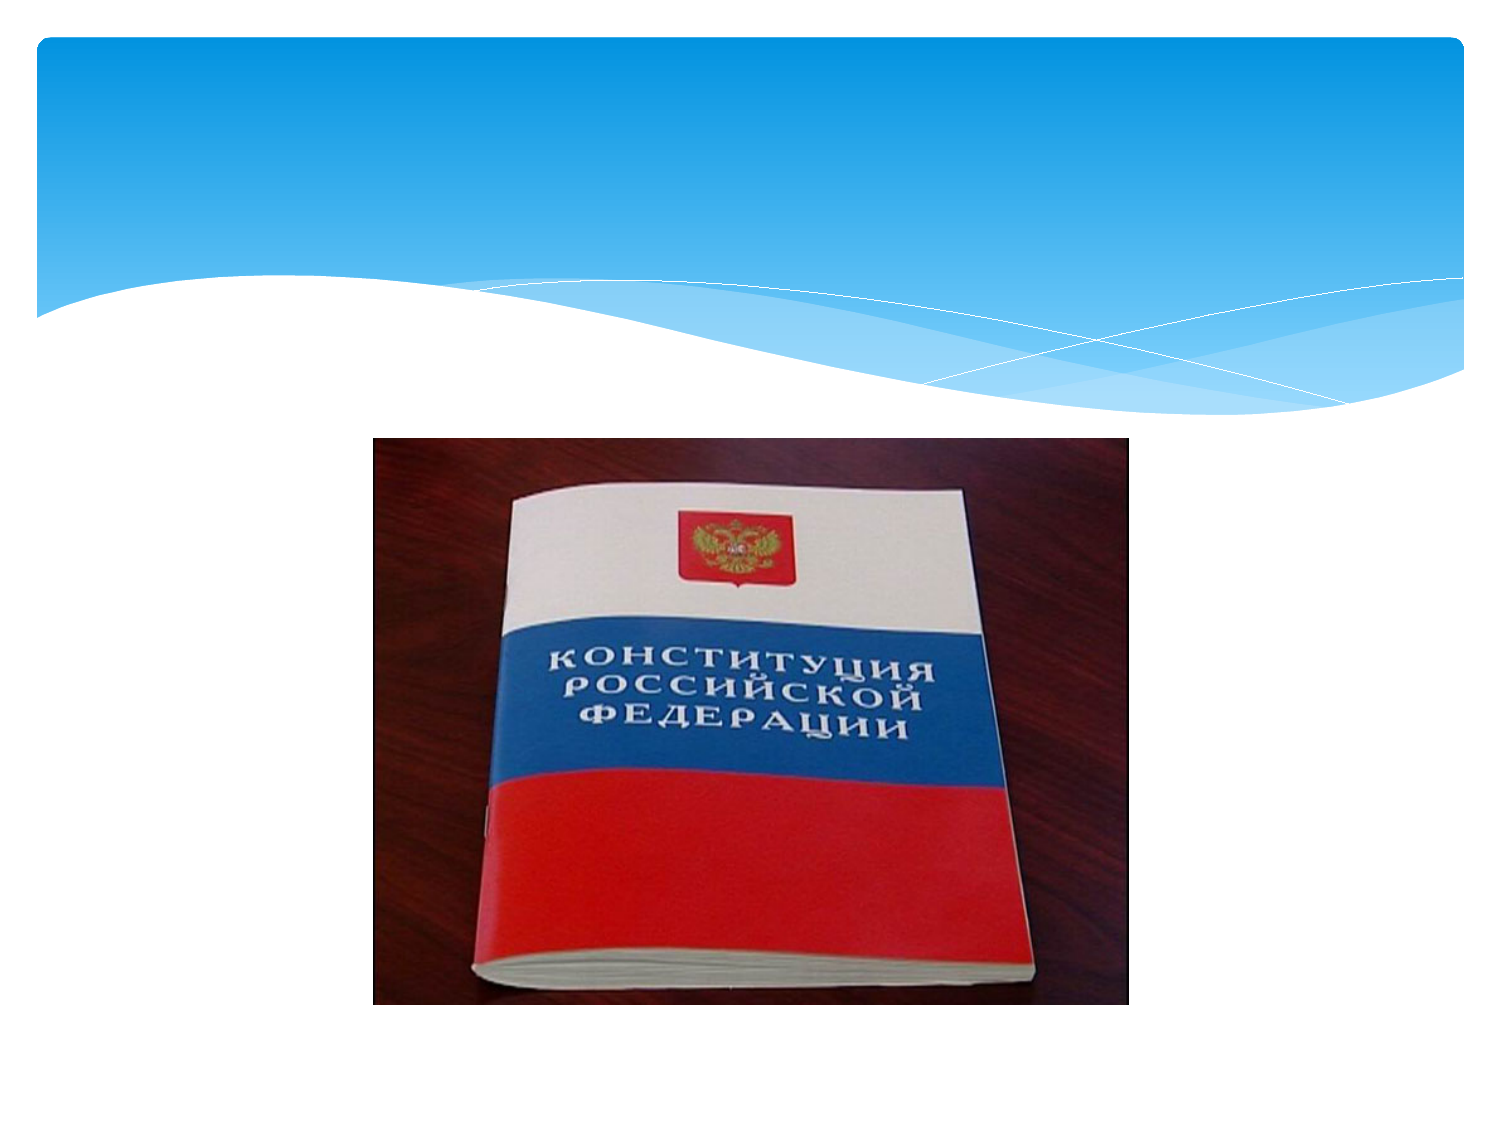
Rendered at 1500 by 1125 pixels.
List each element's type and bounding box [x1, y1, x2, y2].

list [372, 438, 1129, 1006]
